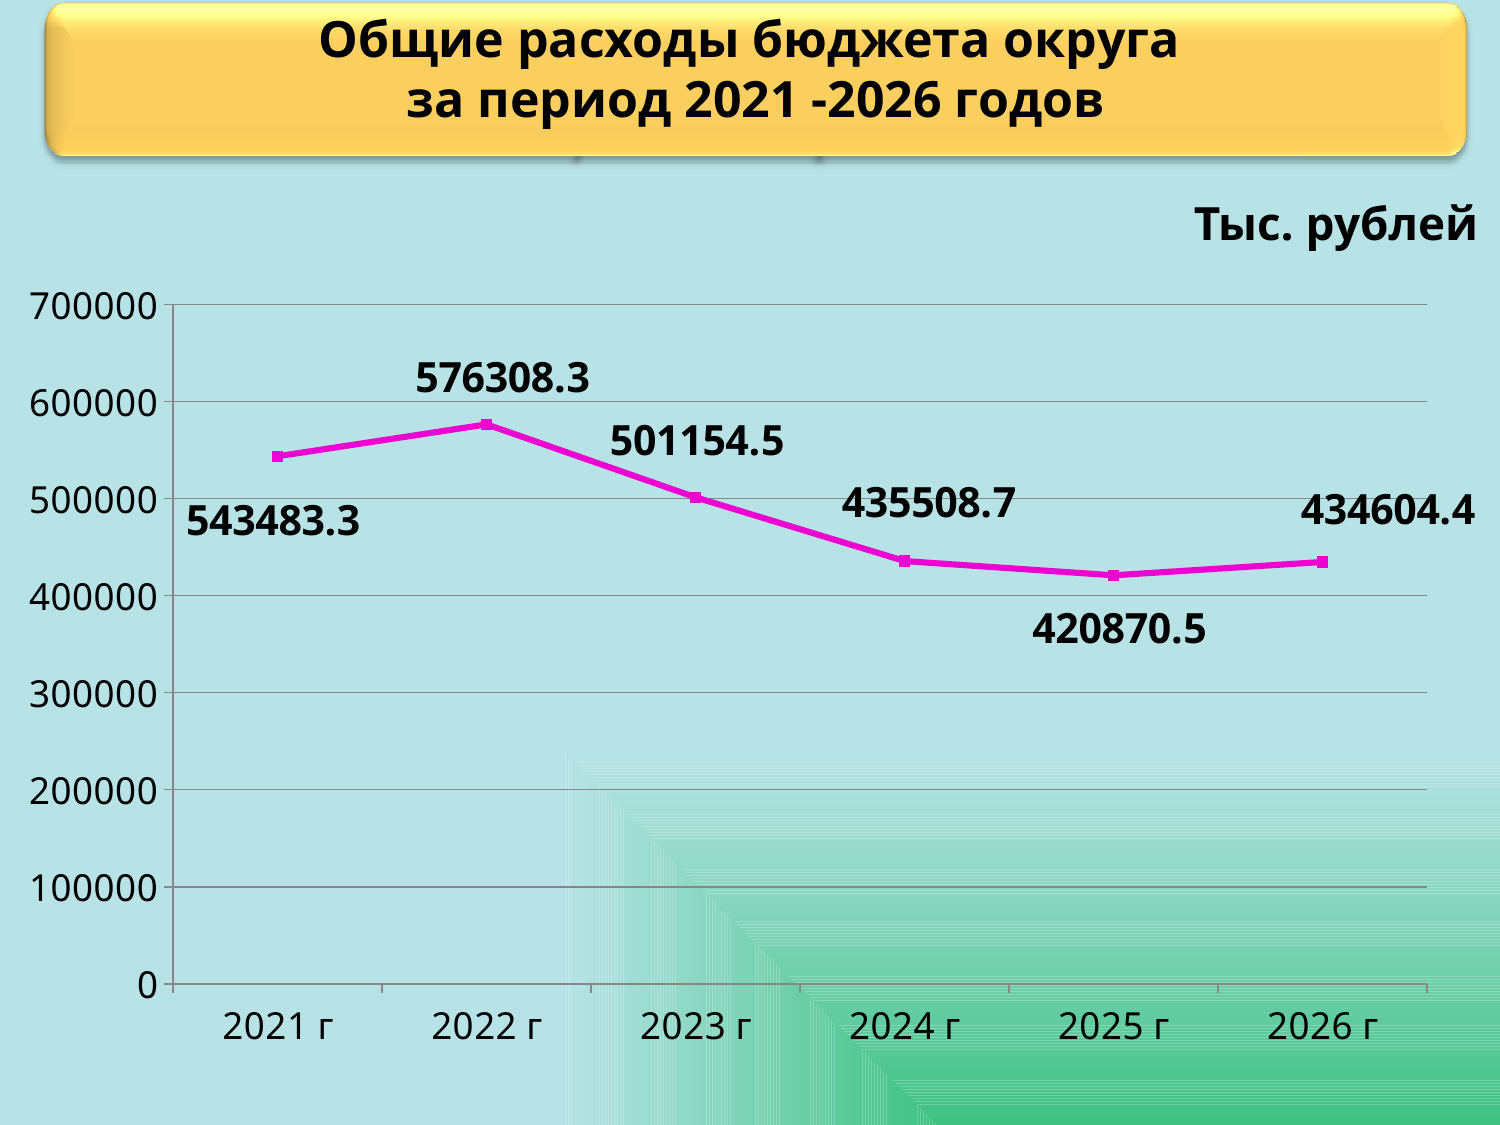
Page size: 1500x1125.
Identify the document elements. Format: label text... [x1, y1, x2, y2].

text_box Тыс. рублей [1179, 187, 1493, 258]
chart [0, 262, 1477, 1067]
picture [34, 0, 1477, 176]
